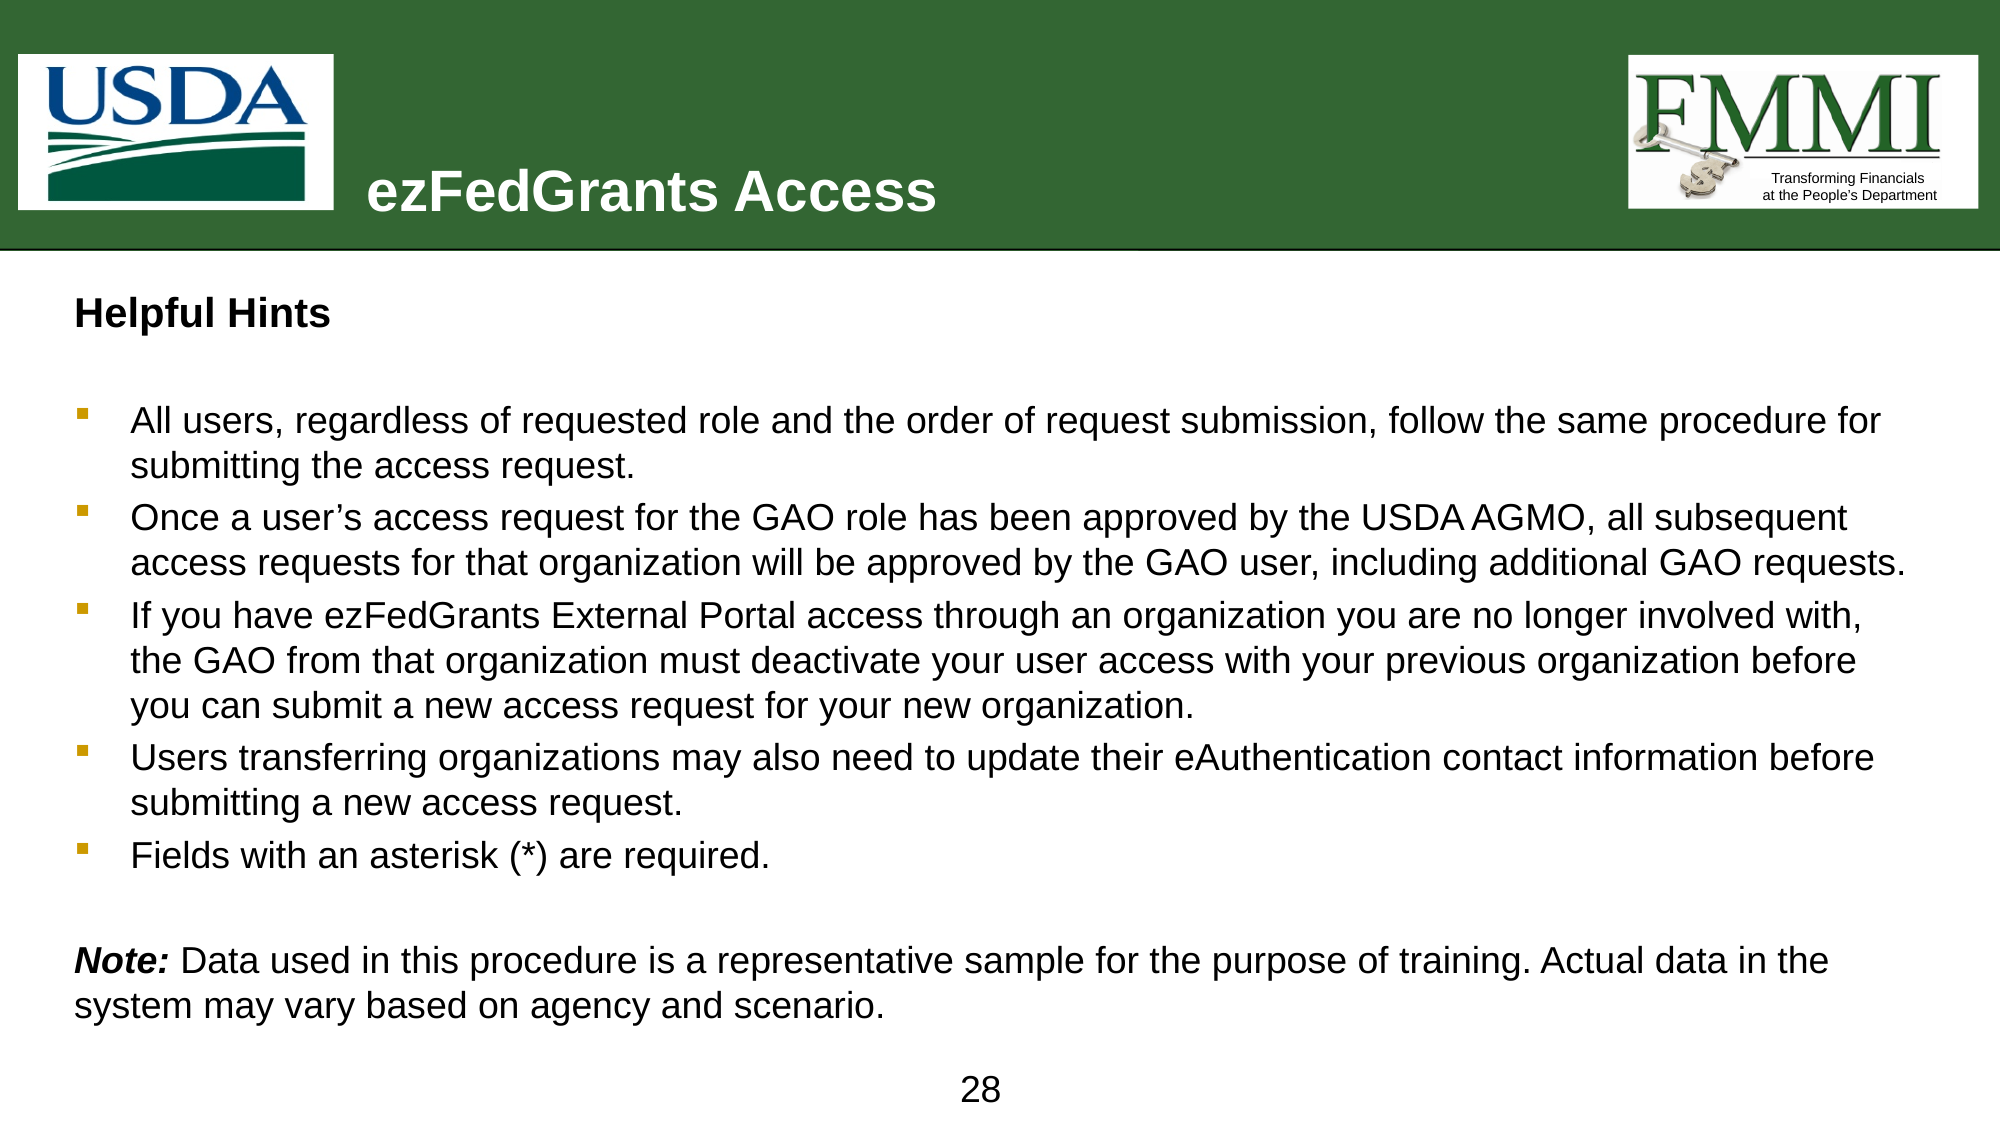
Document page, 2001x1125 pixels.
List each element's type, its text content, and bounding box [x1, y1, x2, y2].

picture [1658, 71, 1942, 200]
picture [38, 58, 316, 207]
title ezFedGrants Access [351, 47, 1658, 231]
slide_number 28 [794, 1090, 1167, 1118]
list Helpful Hints All users, regardless of requested role and the order of request submission, follow the same procedure for submitting the access request. Once a user’s access request for the GAO role has been approved by the USDA AGMO, all subsequent access requests for that organization will be approved by the GAO user, including additional GAO requests. If you have ezFedGrants External Portal access through an organization you are no longer involved with, the GAO from that organization must deactivate your user access with your previous organization before you can submit a new access request for your new organization. Users transferring organizations may also need to update their eAuthentication contact information before submitting a new access request. Fields with an asterisk (*) are required. Note: Data used in this procedure is a representative sample for the purpose of training. Actual data in the system may vary based on agency and scenario. [58, 278, 1937, 1044]
